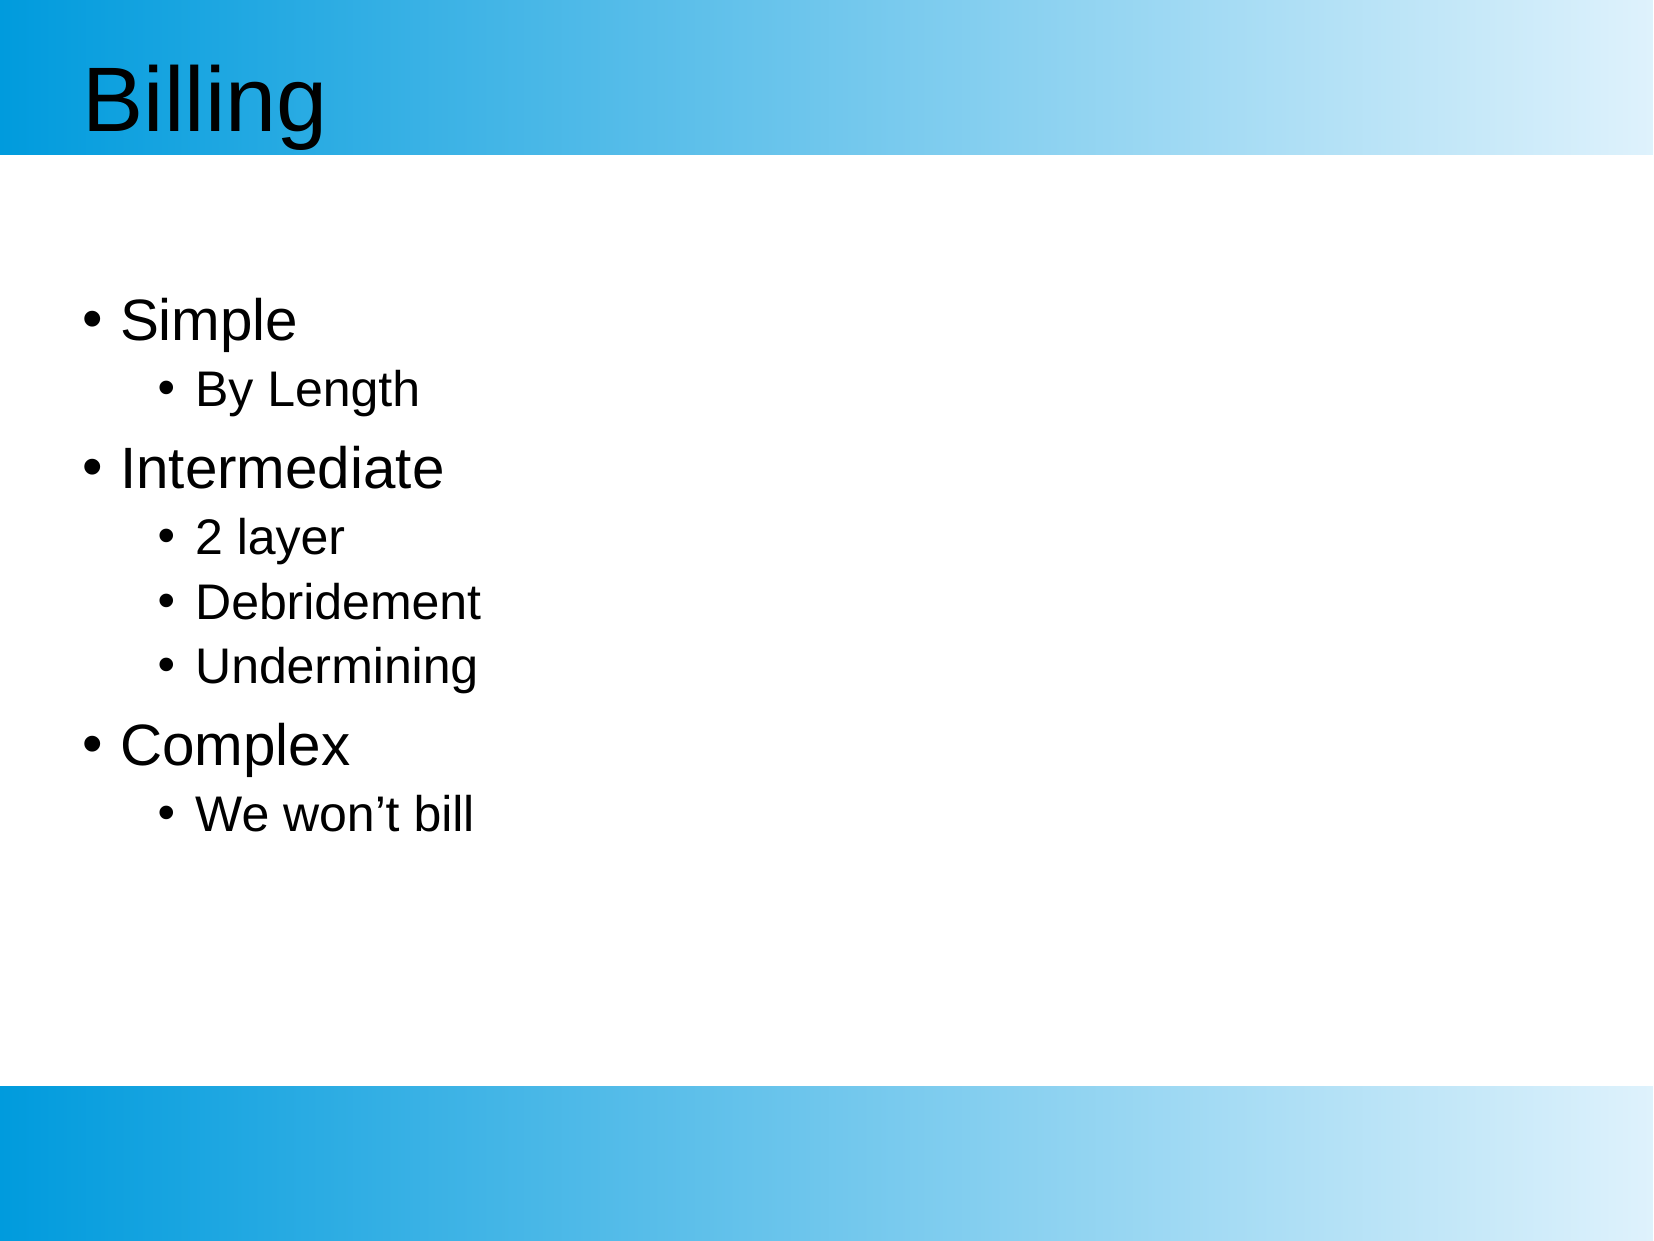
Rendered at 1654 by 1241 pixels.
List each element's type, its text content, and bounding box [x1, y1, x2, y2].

text_box Billing [82, 49, 1571, 154]
text_box Simple By Length Intermediate 2 layer Debridement Undermining Complex We won’t bill [82, 290, 1571, 1010]
